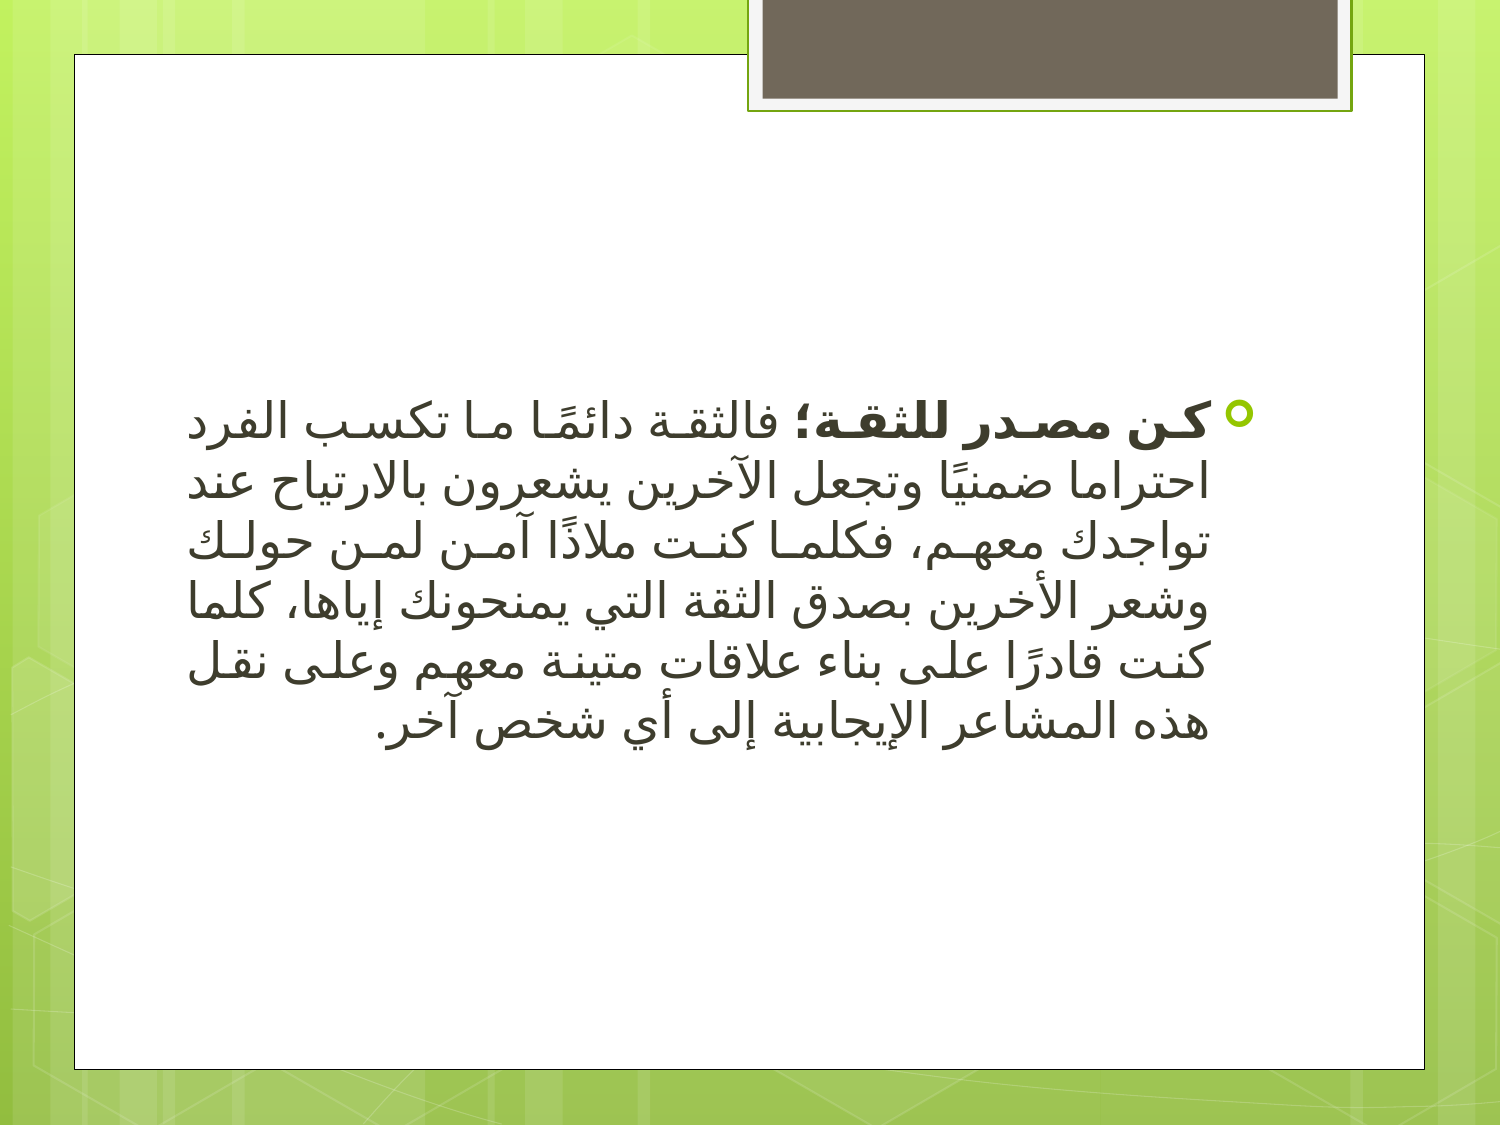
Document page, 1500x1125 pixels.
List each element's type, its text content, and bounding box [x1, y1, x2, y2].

list كن مصدر للثقة؛ فالثقة دائمًا ما تكسب الفرد احتراما ضمنيًا وتجعل الآخرين يشعرون بالارتياح عند تواجدك معهم، فكلما كنت ملاذًا آمن لمن حولك وشعر الأخرين بصدق الثقة التي يمنحونك إياها، كلما كنت قادرًا على بناء علاقات متينة معهم وعلى نقل هذه المشاعر الإيجابية إلى أي شخص آخر. [171, 381, 1283, 957]
